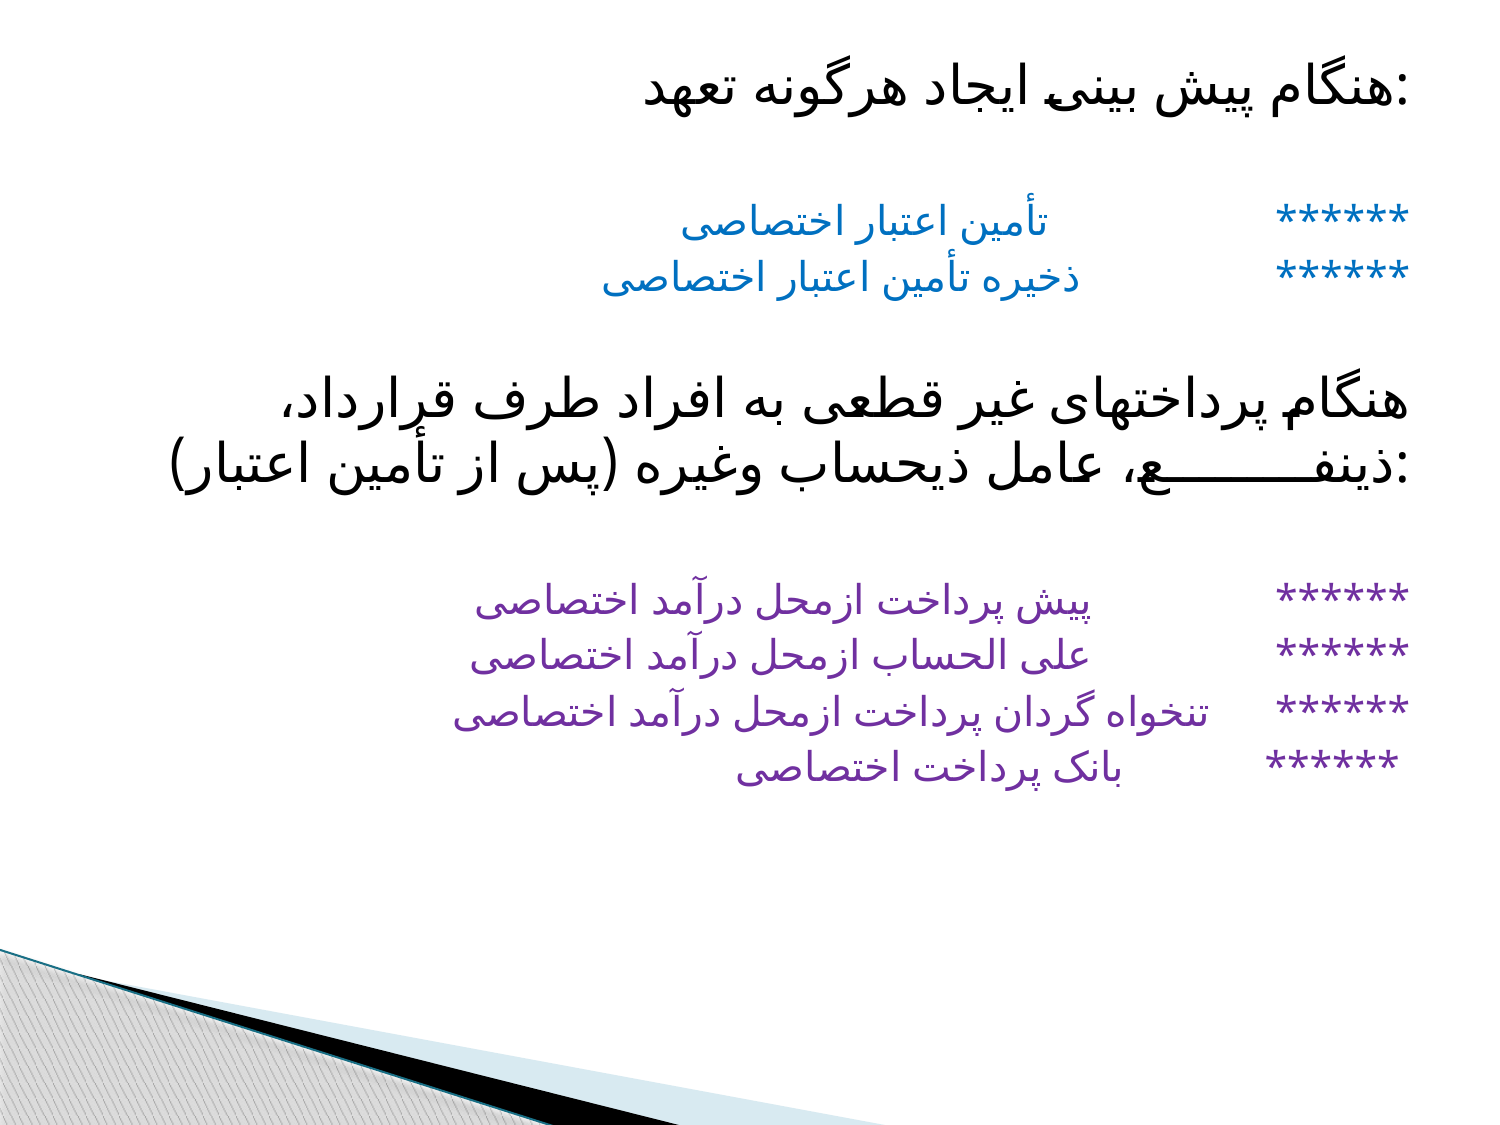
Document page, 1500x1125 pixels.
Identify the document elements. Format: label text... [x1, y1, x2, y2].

list هنگام پیش بینی ایجاد هرگونه تعهد: تأمین اعتبار اختصاصی ****** ذخیره تأمین اعتبار اختصاصی ****** هنگام پرداختهای غیر قطعی به افراد طرف قرارداد، ذینفـــــــــع، عامل ذیحساب وغیره (پس از تأمین اعتبار): پیش پرداخت ازمحل درآمد اختصاصی ****** علی الحساب ازمحل درآمد اختصاصی ****** تنخواه گردان پرداخت ازمحل درآمد اختصاصی ****** بانک پرداخت اختصاصی ****** [75, 42, 1425, 986]
